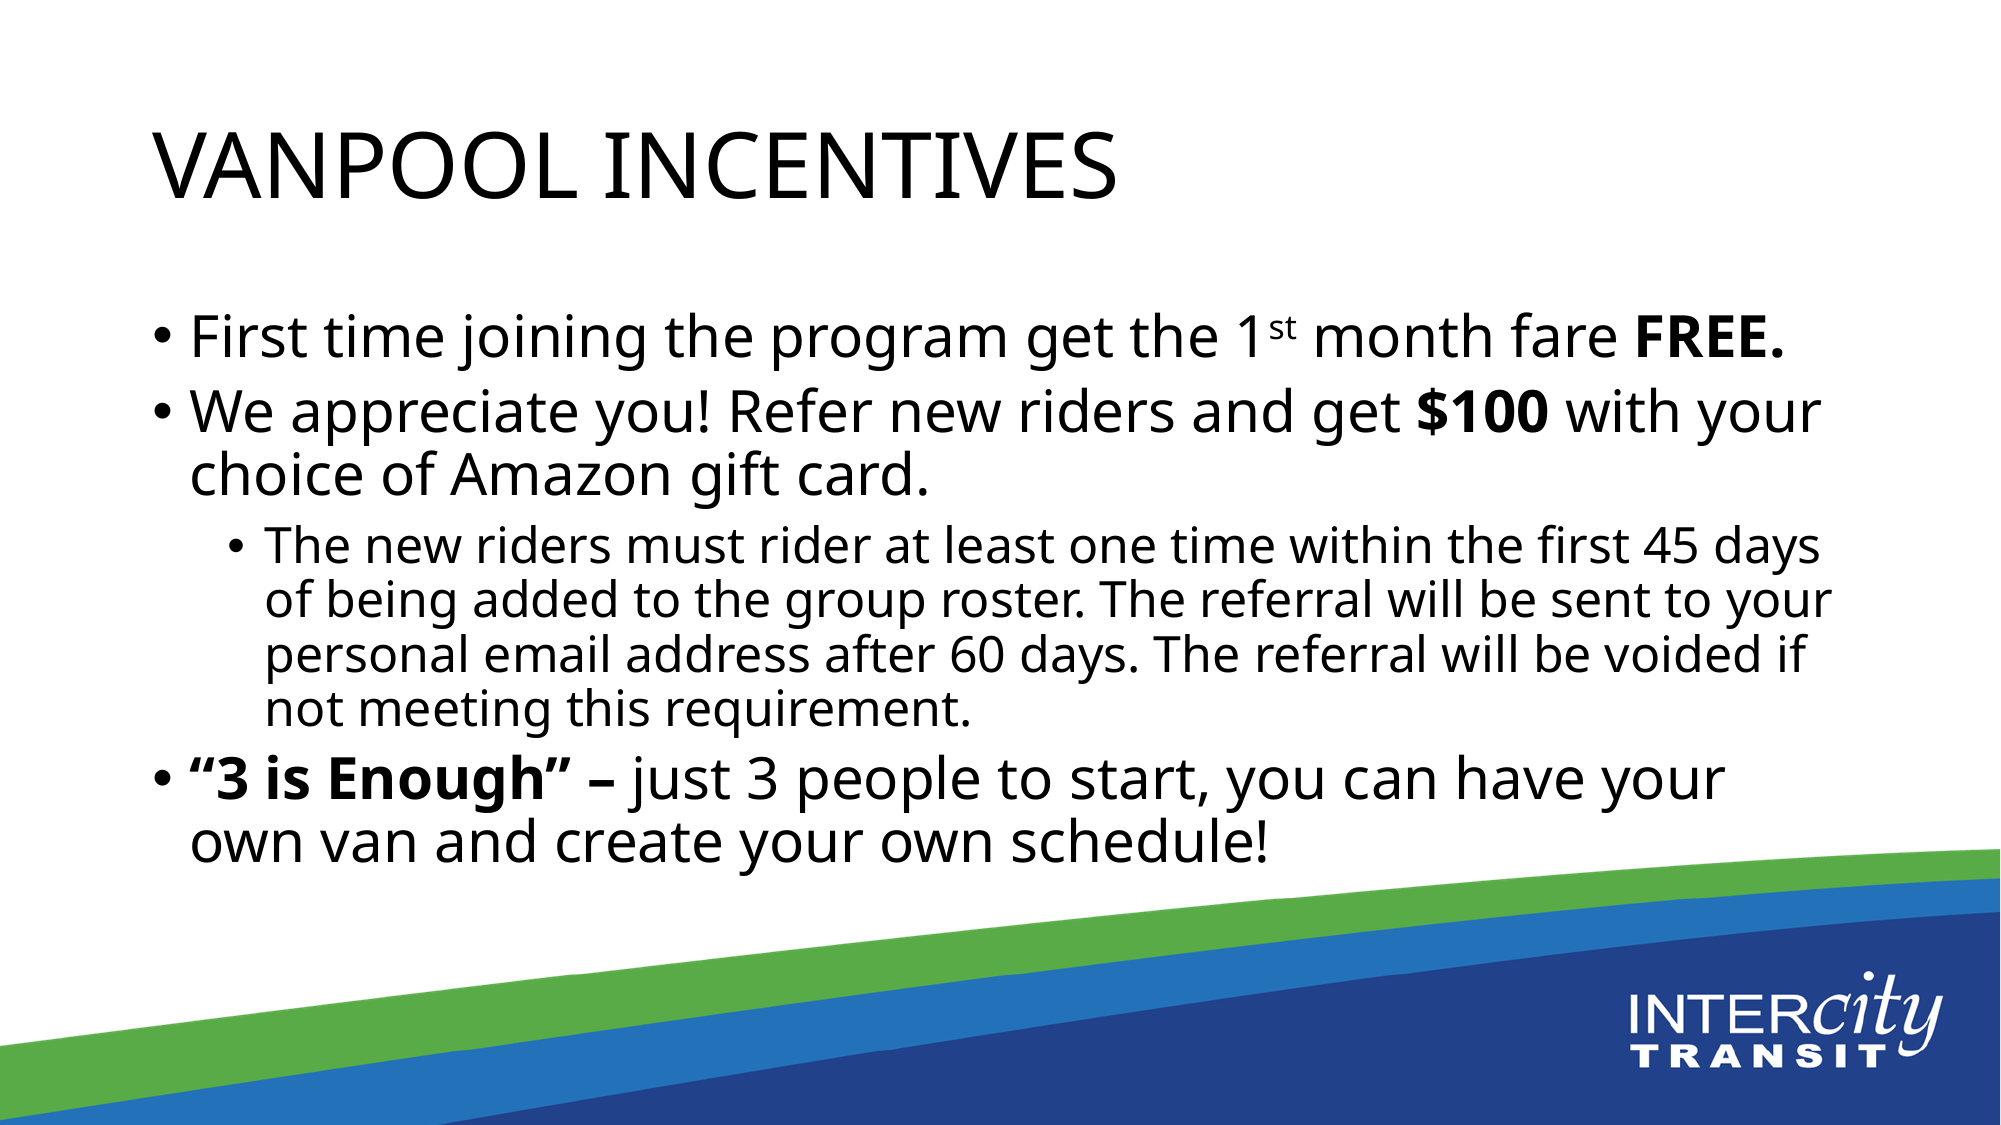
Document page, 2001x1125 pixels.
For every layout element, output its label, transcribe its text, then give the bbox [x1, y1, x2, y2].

list First time joining the program get the 1st month fare FREE. We appreciate you! Refer new riders and get $100 with your choice of Amazon gift card. The new riders must rider at least one time within the first 45 days of being added to the group roster. The referral will be sent to your personal email address after 60 days. The referral will be voided if not meeting this requirement. “3 is Enough” – just 3 people to start, you can have your own van and create your own schedule! [137, 299, 1863, 1014]
picture [0, 823, 2001, 1125]
title Vanpool incentives [137, 59, 1863, 278]
